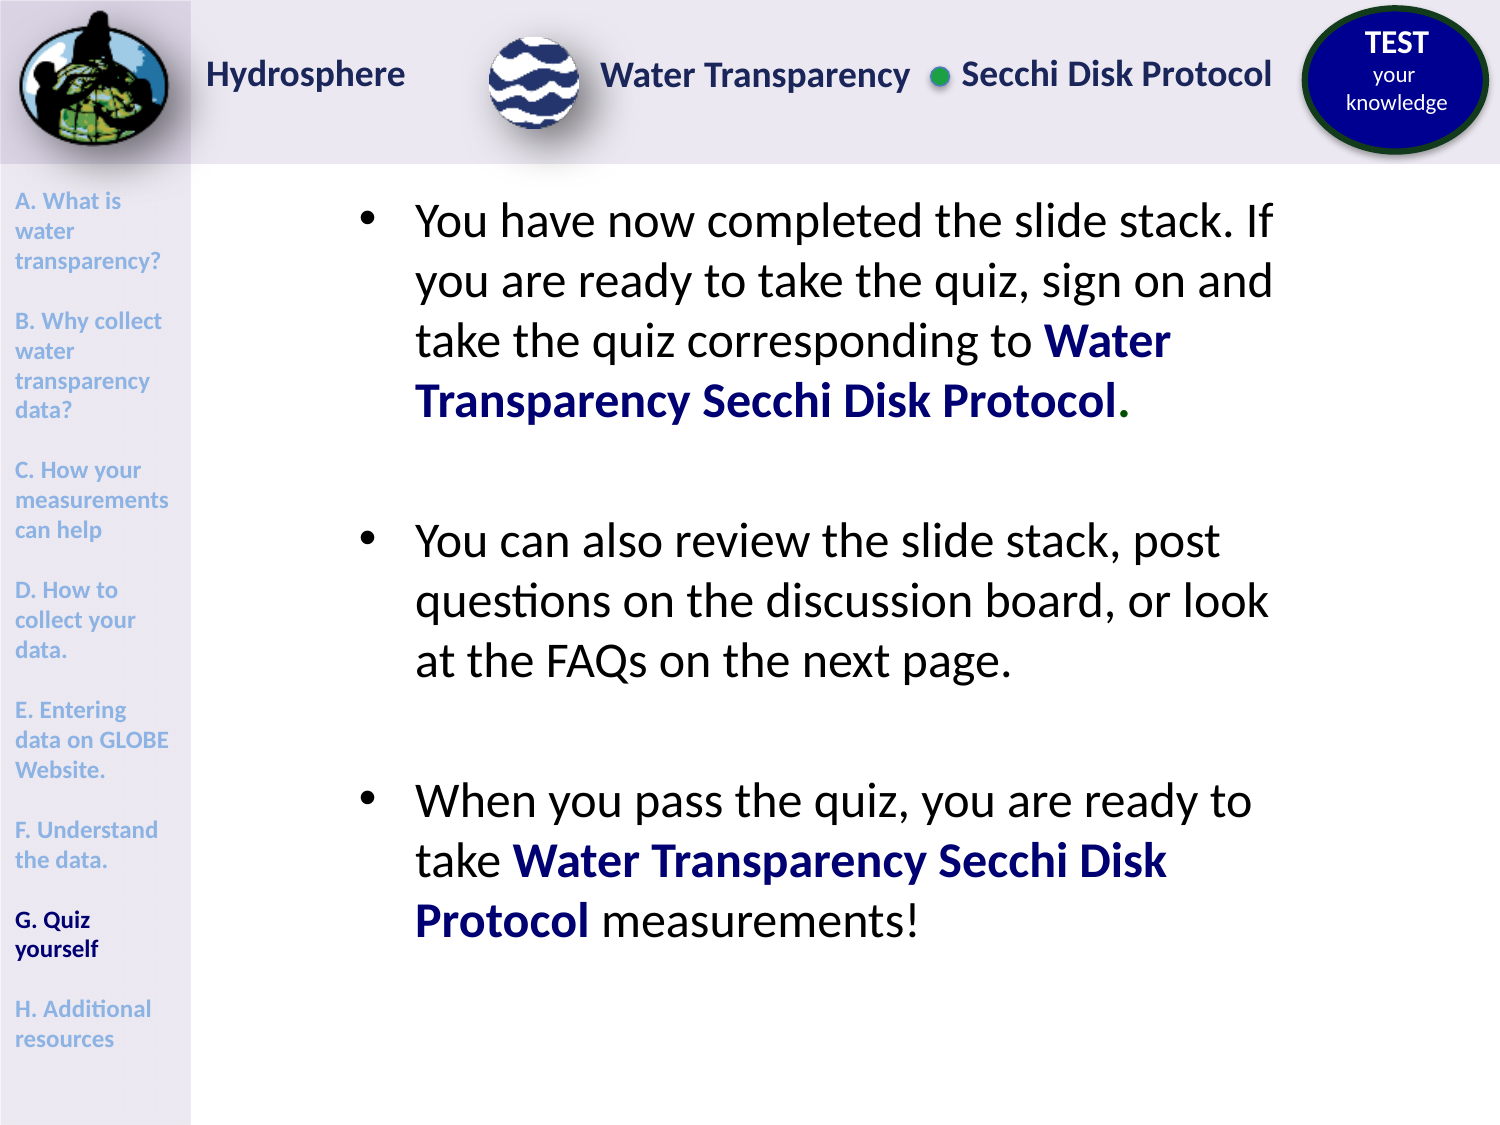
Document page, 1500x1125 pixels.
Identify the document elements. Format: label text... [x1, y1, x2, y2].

picture [1, 0, 1500, 1124]
text_box You have now completed the slide stack. If you are ready to take the quiz, sign on and take the quiz corresponding to Water Transparency Secchi Disk Protocol. You can also review the slide stack, post questions on the discussion board, or look at the FAQs on the next page. When you pass the quiz, you are ready to take Water Transparency Secchi Disk Protocol measurements! [343, 179, 1320, 923]
